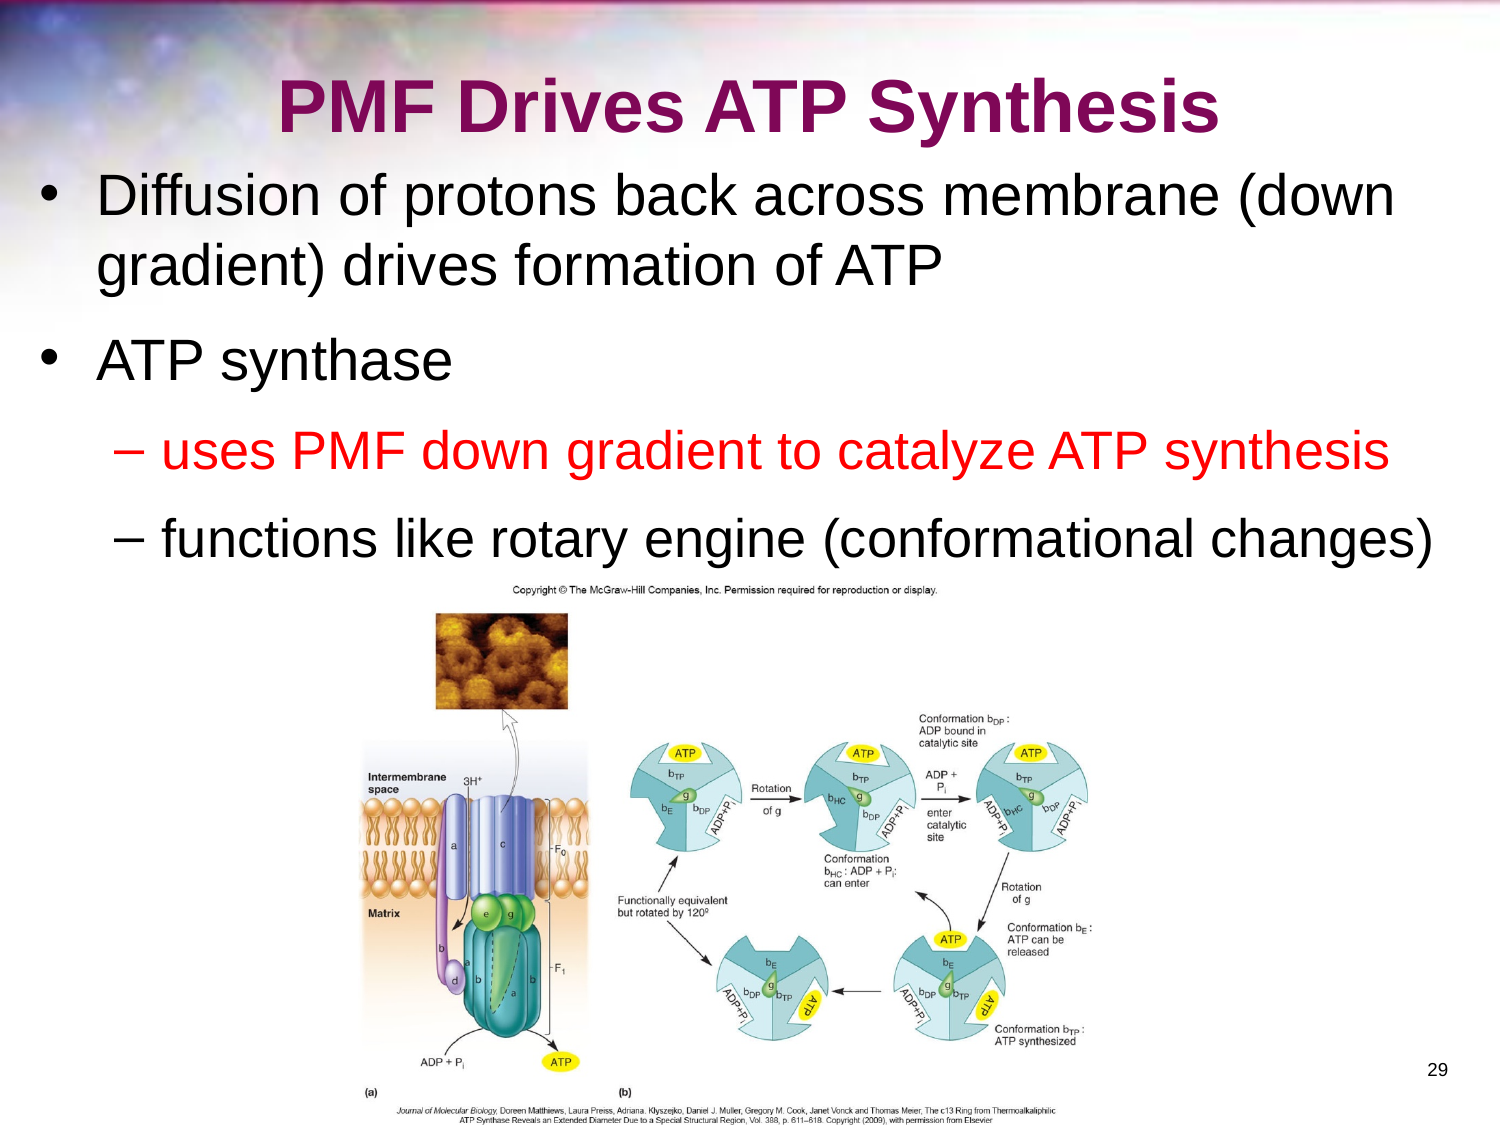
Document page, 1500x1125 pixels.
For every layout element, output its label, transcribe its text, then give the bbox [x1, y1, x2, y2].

list Diffusion of protons back across membrane (down gradient) drives formation of ATP ATP synthase uses PMF down gradient to catalyze ATP synthesis functions like rotary engine (conformational changes) [24, 149, 1475, 1000]
title PMF Drives ATP Synthesis [137, 50, 1363, 149]
picture [358, 585, 1092, 1125]
text_box ‹#› [1412, 1050, 1500, 1100]
picture [0, 0, 1500, 413]
